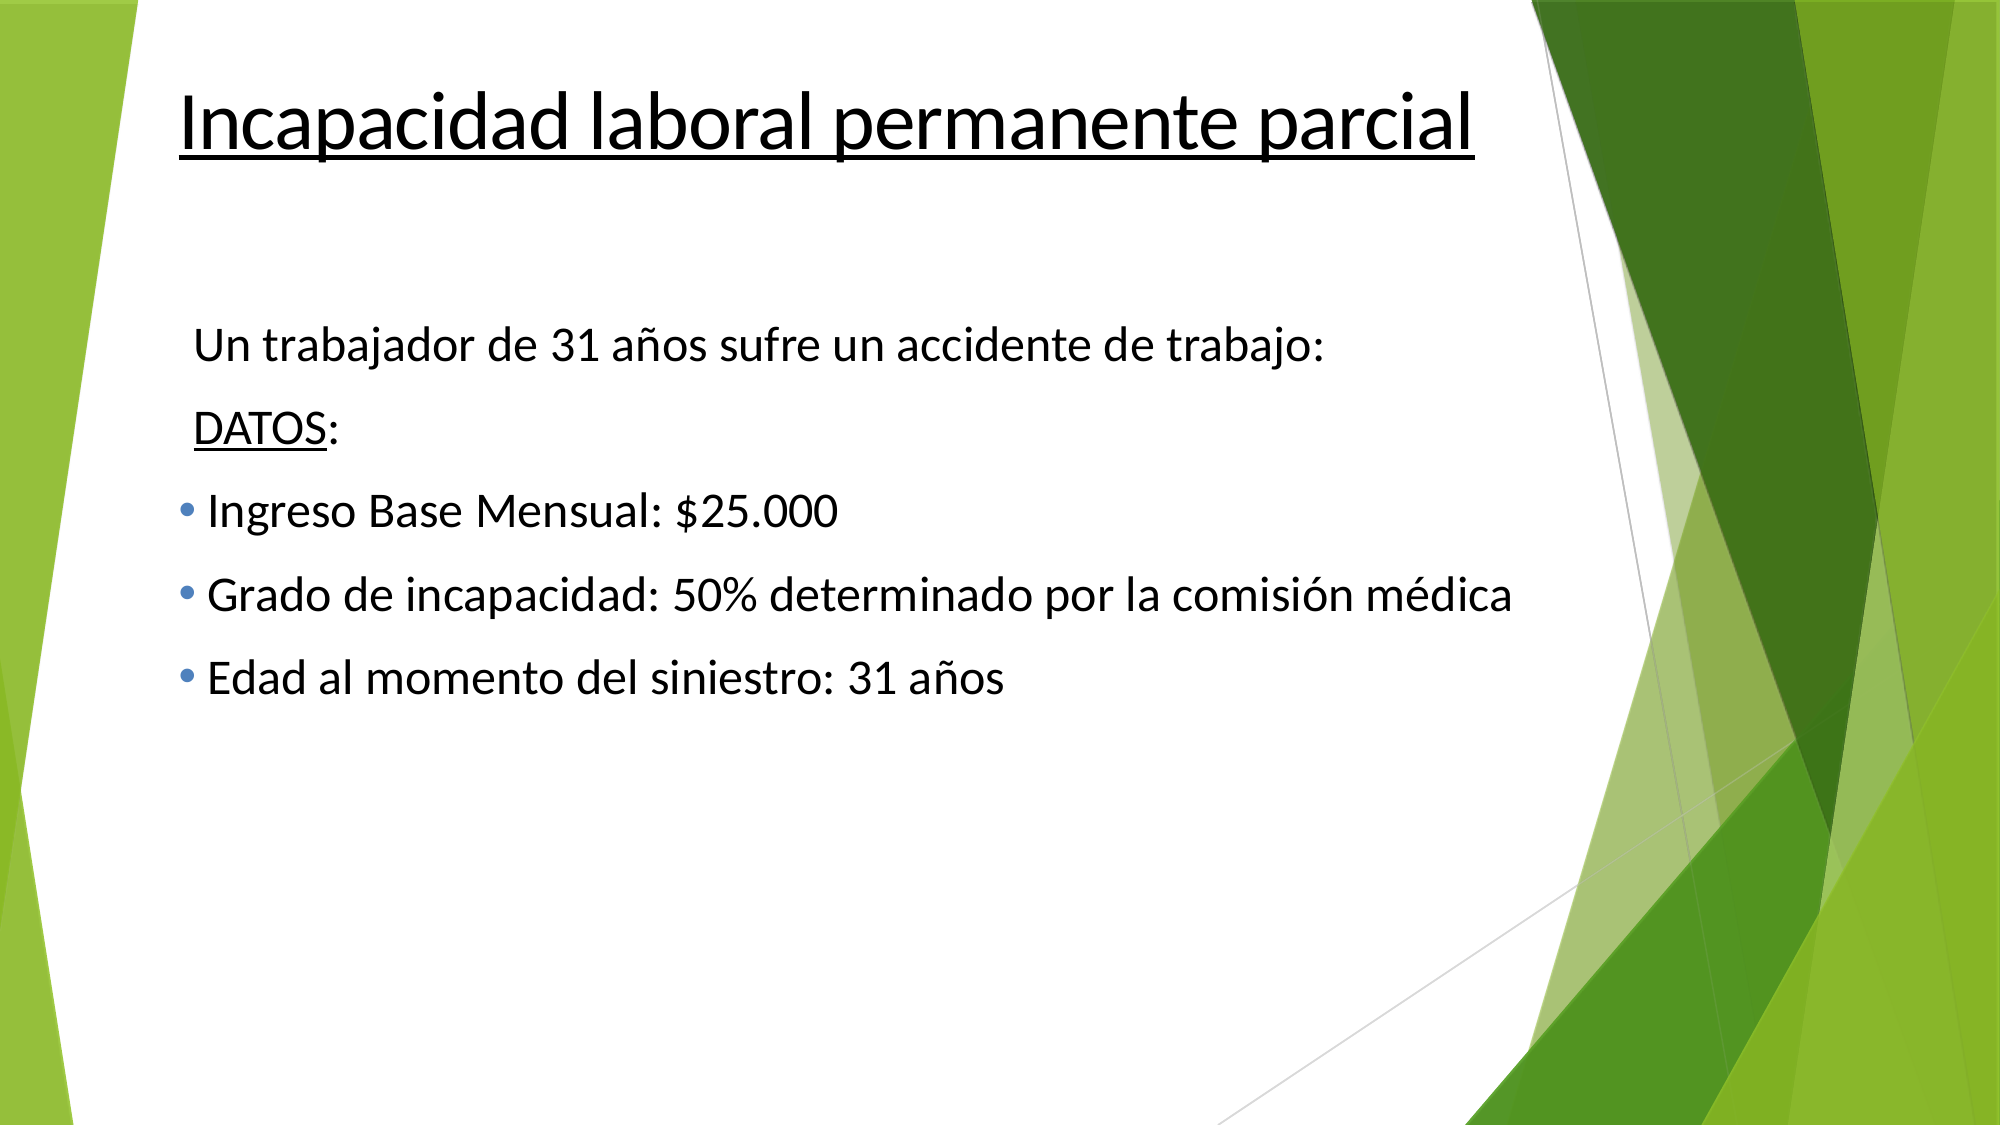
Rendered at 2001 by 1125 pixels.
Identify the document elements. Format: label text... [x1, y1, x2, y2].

text_box Un trabajador de 31 años sufre un accidente de trabajo: DATOS: Ingreso Base Mensual: $25.000 Grado de incapacidad: 50% determinado por la comisión médica Edad al momento del siniestro: 31 años [163, 311, 1550, 800]
text_box Incapacidad laboral permanente parcial [163, 73, 1514, 235]
